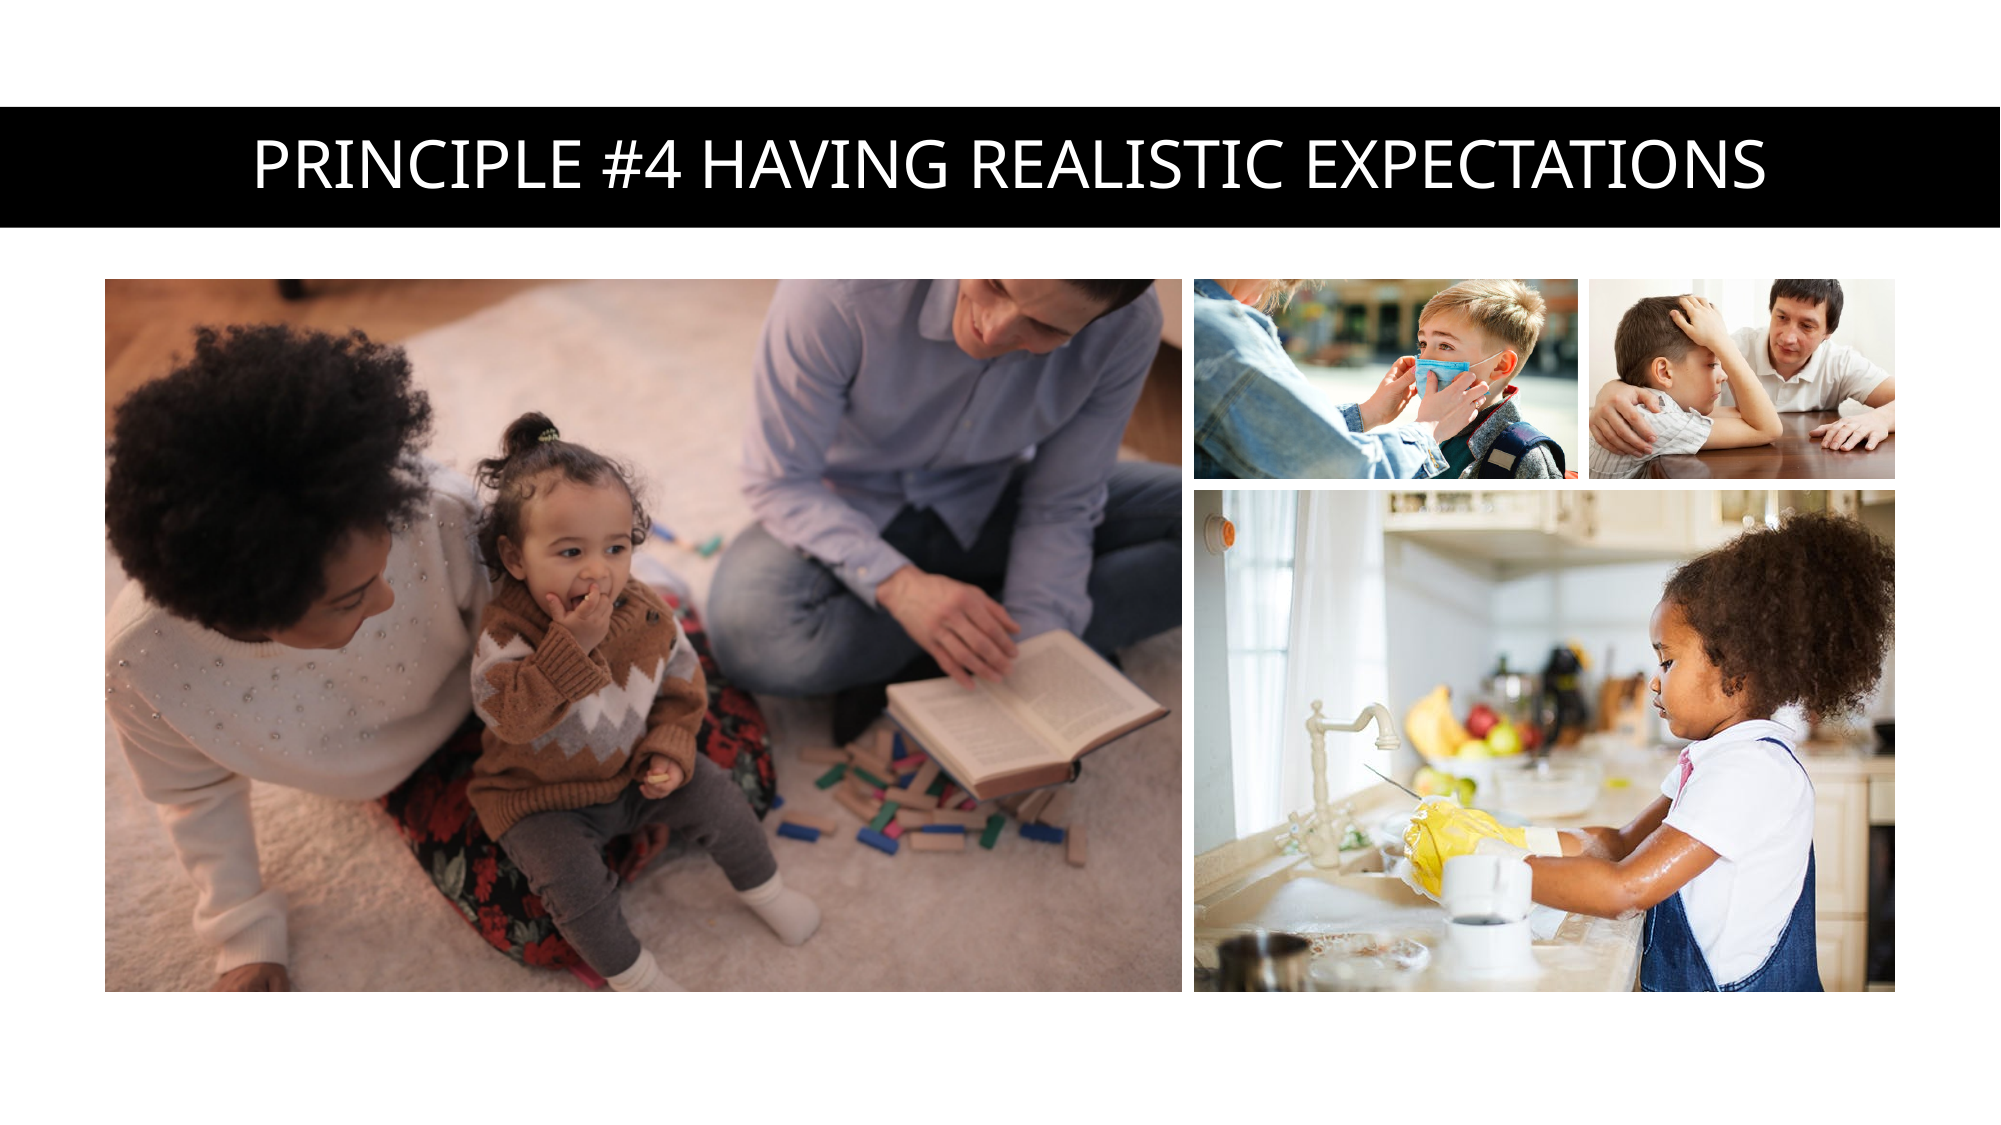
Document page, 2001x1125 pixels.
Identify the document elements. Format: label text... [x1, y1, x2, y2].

picture [1194, 490, 1895, 992]
title PRINCIPLE #4 HAVING REALISTIC EXPECTATIONS [91, 105, 1931, 228]
text_box [0, 106, 2000, 229]
picture [105, 279, 1182, 992]
picture [1194, 279, 1578, 479]
picture [1588, 279, 1895, 479]
